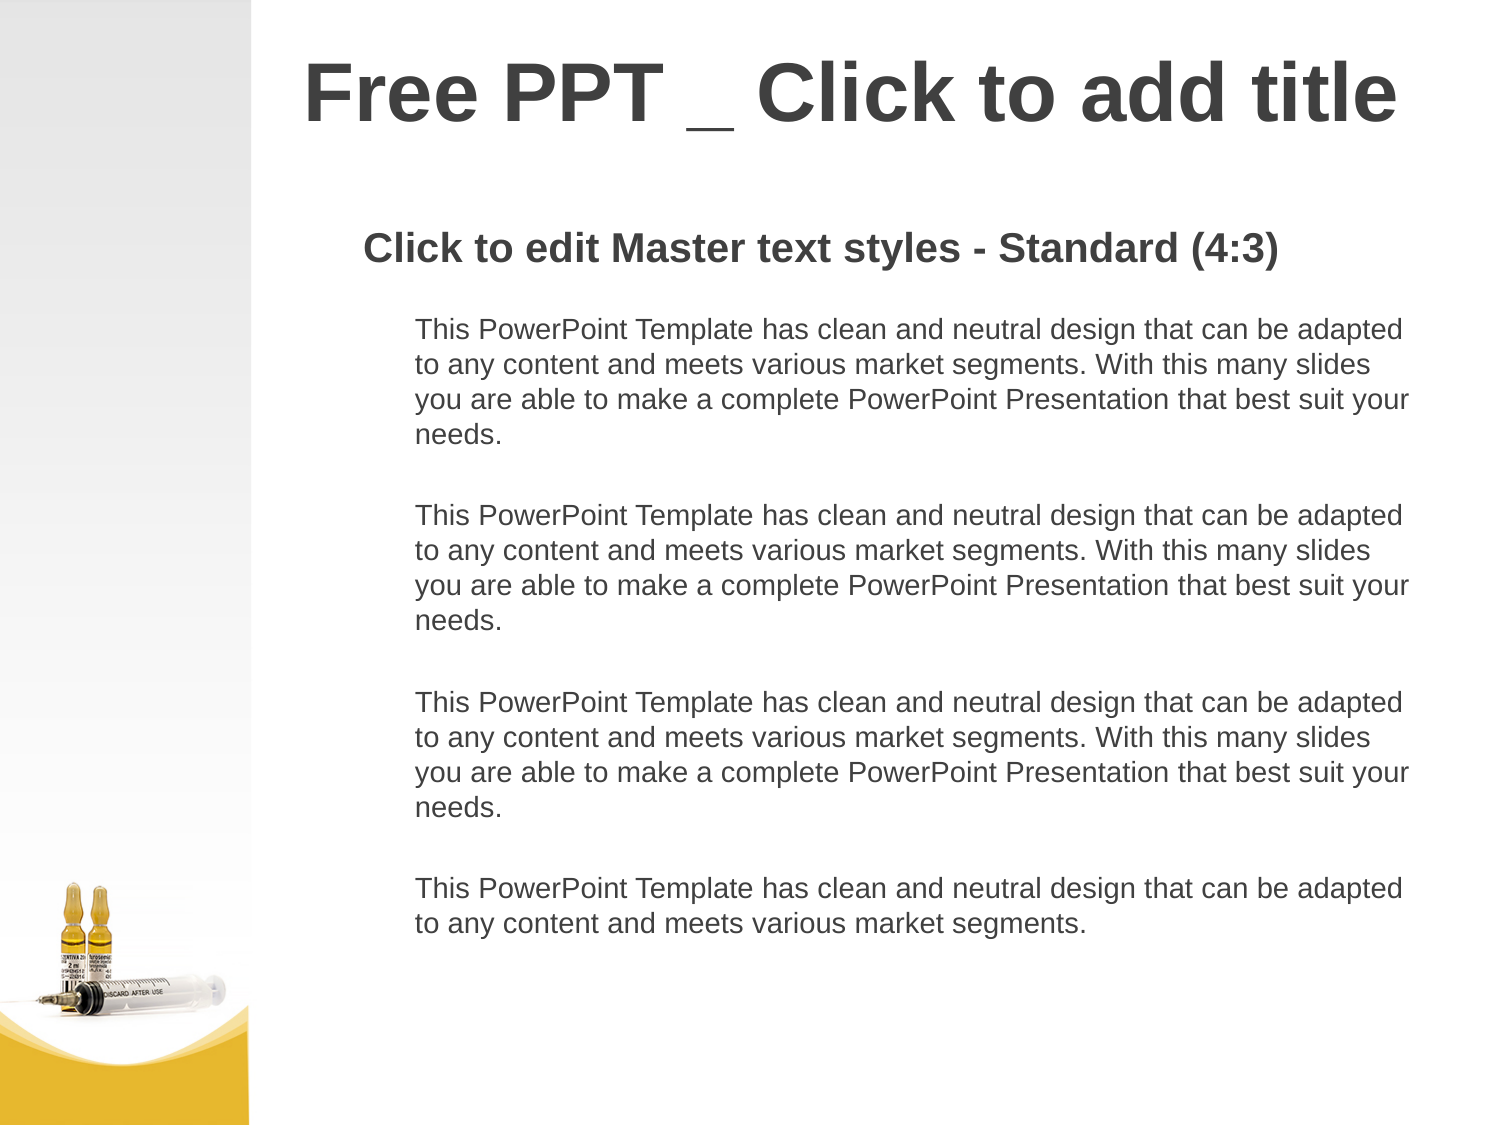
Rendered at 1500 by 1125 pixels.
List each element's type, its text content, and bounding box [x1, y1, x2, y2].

list Click to edit Master text styles - Standard (4:3) [348, 208, 1425, 284]
title Free PPT _ Click to add title [265, 0, 1500, 176]
picture [0, 0, 1500, 1125]
list This PowerPoint Template has clean and neutral design that can be adapted to any content and meets various market segments. With this many slides you are able to make a complete PowerPoint Presentation that best suit your needs. This PowerPoint Template has clean and neutral design that can be adapted to any content and meets various market segments. With this many slides you are able to make a complete PowerPoint Presentation that best suit your needs. This PowerPoint Template has clean and neutral design that can be adapted to any content and meets various market segments. With this many slides you are able to make a complete PowerPoint Presentation that best suit your needs. This PowerPoint Template has clean and neutral design that can be adapted to any content and meets various market segments. [350, 302, 1427, 984]
